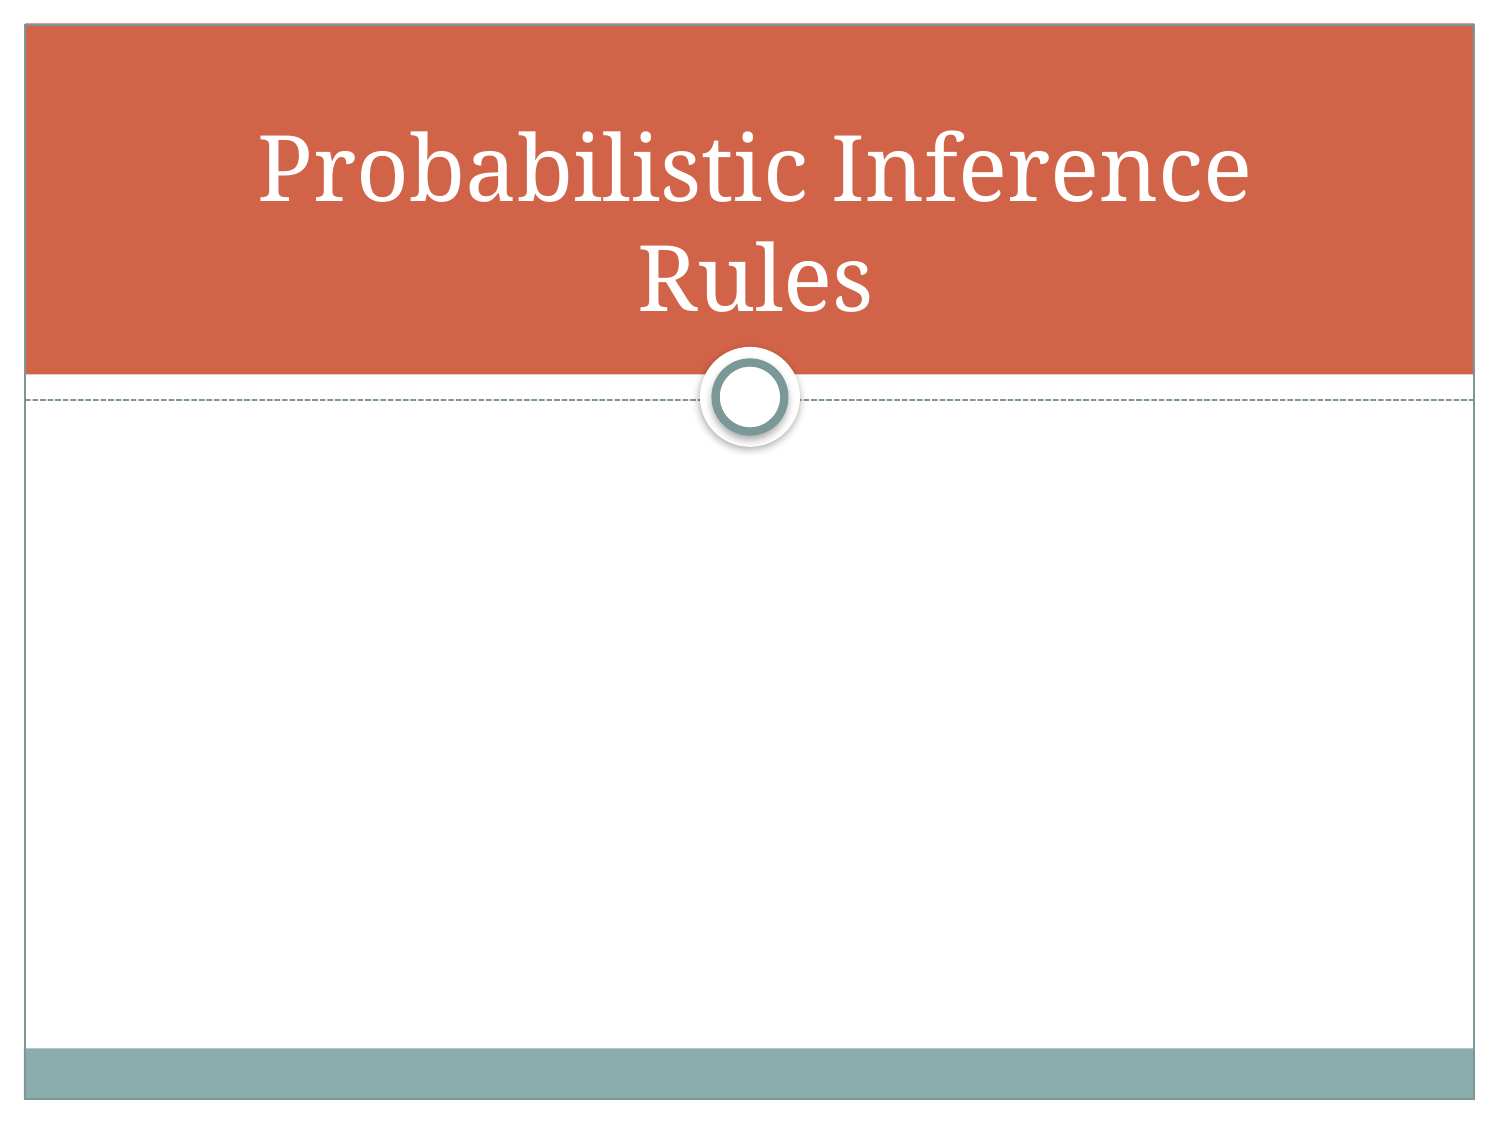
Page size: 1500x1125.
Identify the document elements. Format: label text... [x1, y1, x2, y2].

title Probabilistic Inference Rules [118, 87, 1394, 338]
